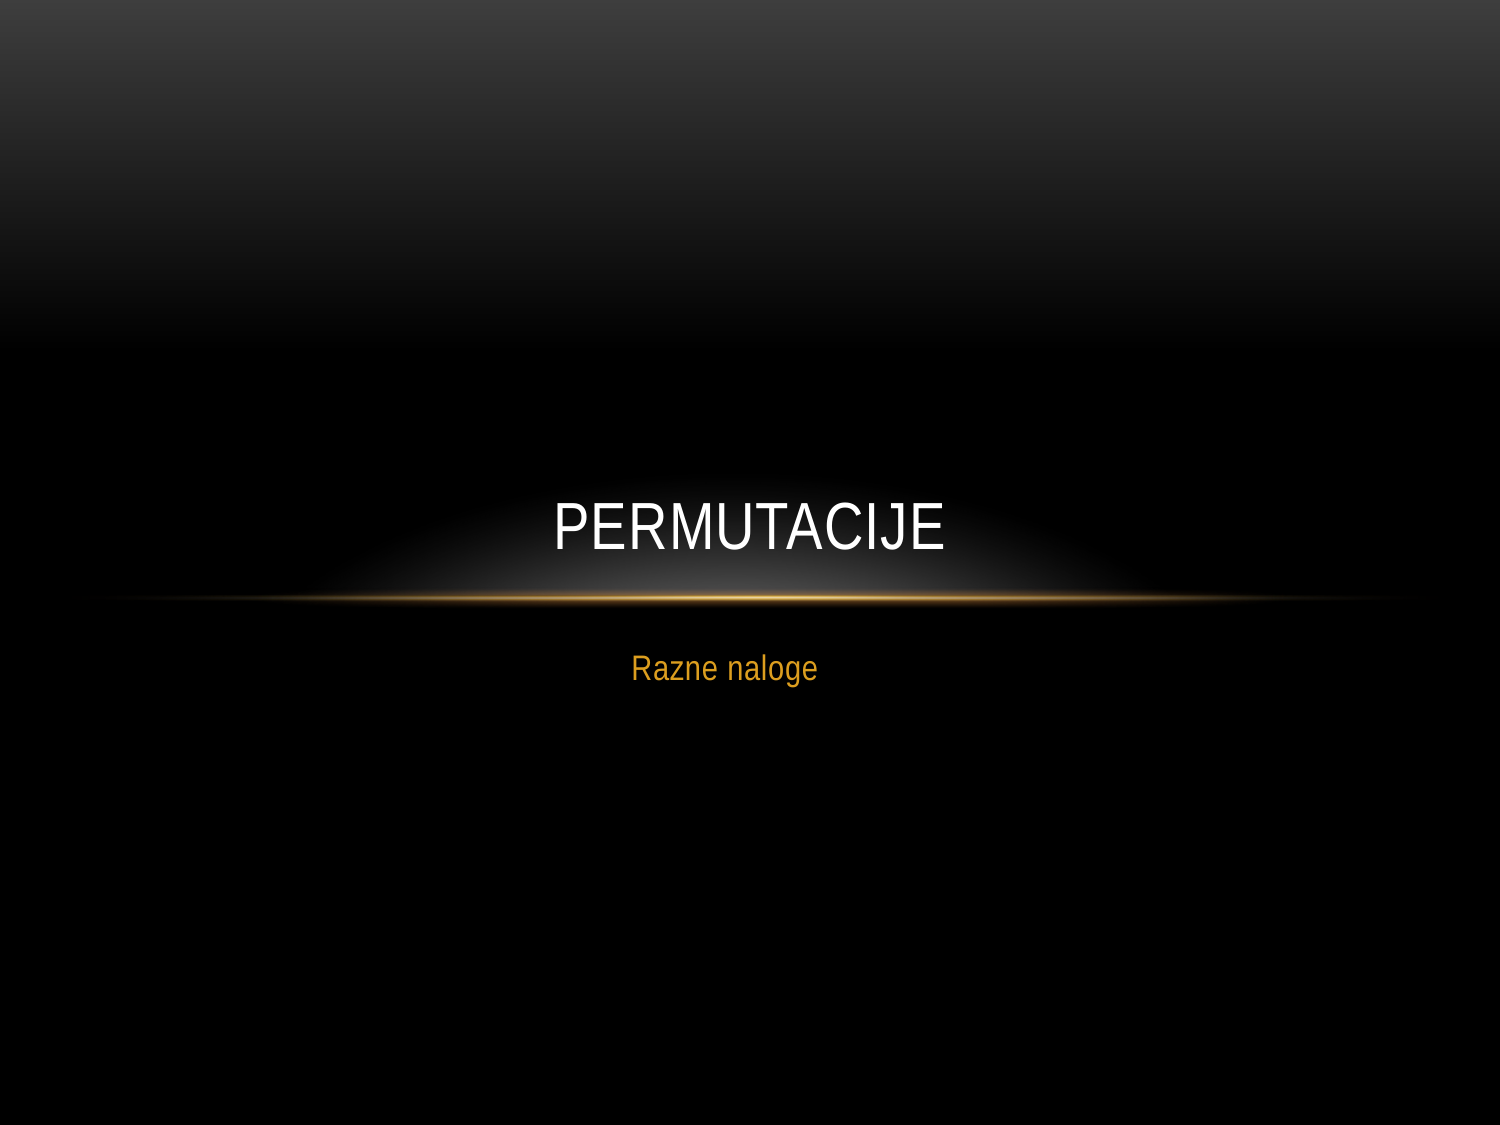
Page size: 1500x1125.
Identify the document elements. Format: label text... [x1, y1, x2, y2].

picture [0, 0, 1500, 750]
subtitle Razne naloge [200, 637, 1250, 925]
title permutacije [112, 329, 1388, 571]
